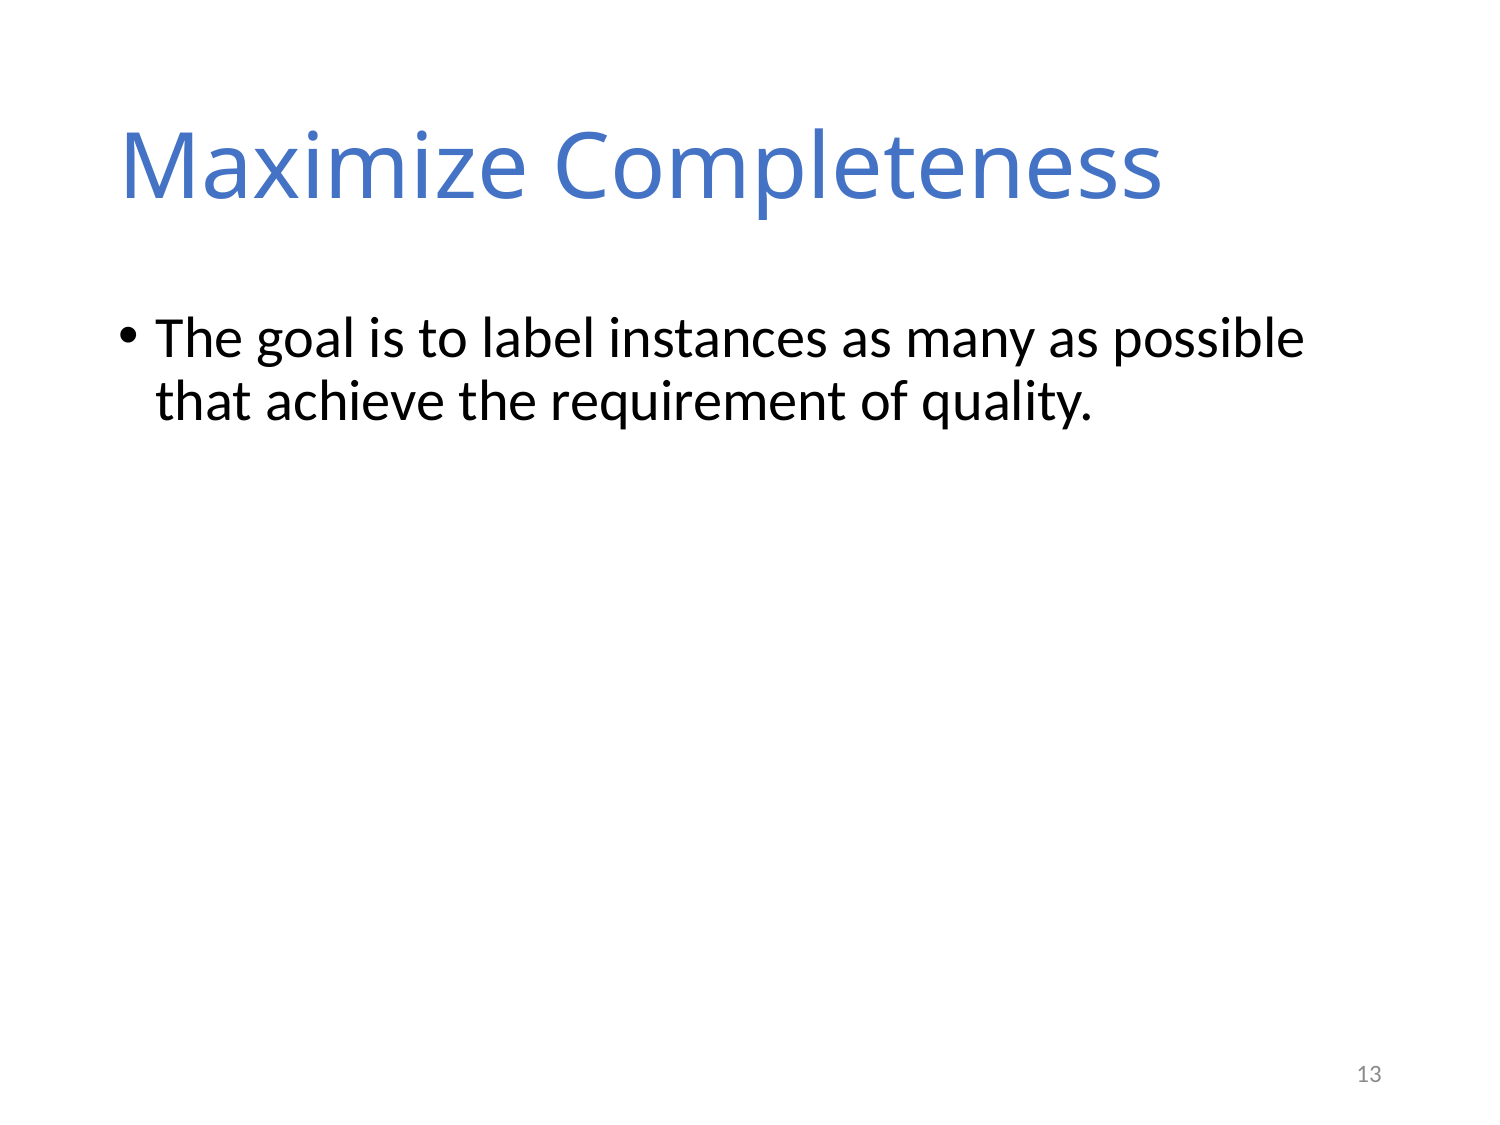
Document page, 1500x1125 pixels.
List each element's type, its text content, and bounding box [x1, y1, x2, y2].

slide_number 13 [1059, 1042, 1397, 1103]
list The goal is to label instances as many as possible that achieve the requirement of quality. [103, 299, 1397, 1014]
title Maximize Completeness [103, 59, 1397, 278]
